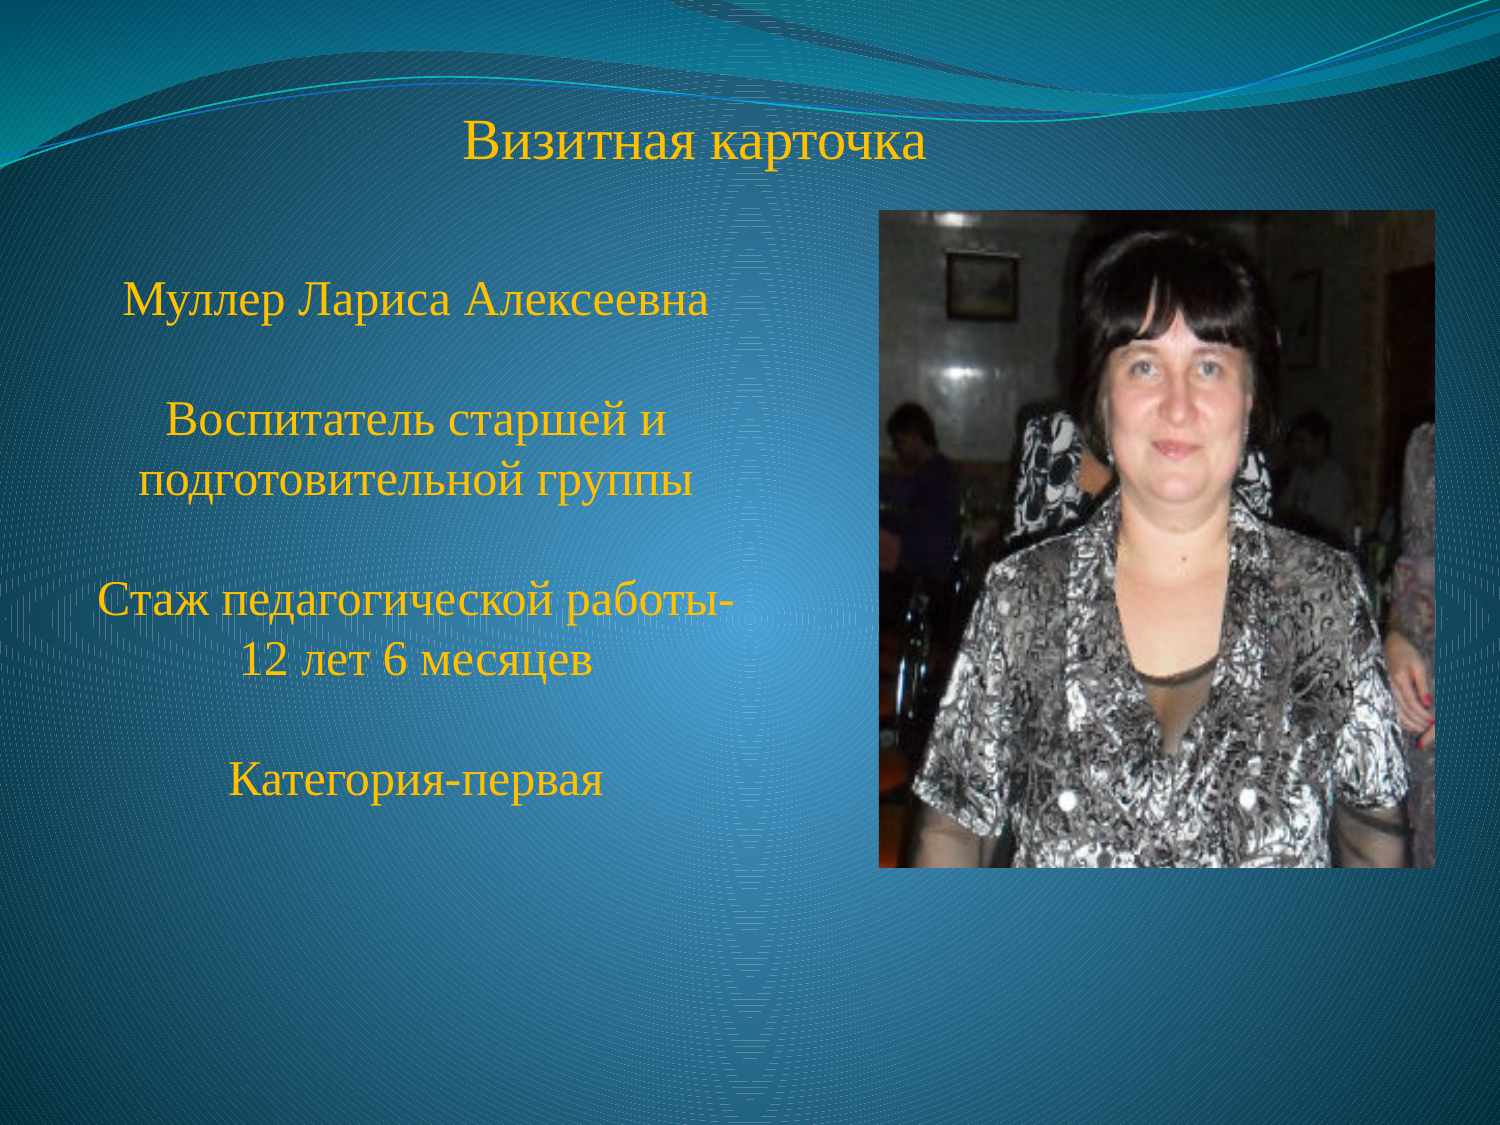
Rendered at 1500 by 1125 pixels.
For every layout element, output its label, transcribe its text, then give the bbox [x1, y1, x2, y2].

picture [878, 210, 1436, 868]
text_box Муллер Лариса Алексеевна Воспитатель старшей и подготовительной группы Стаж педагогической работы- 12 лет 6 месяцев Категория-первая [23, 257, 809, 813]
text_box Визитная карточка [448, 93, 943, 179]
